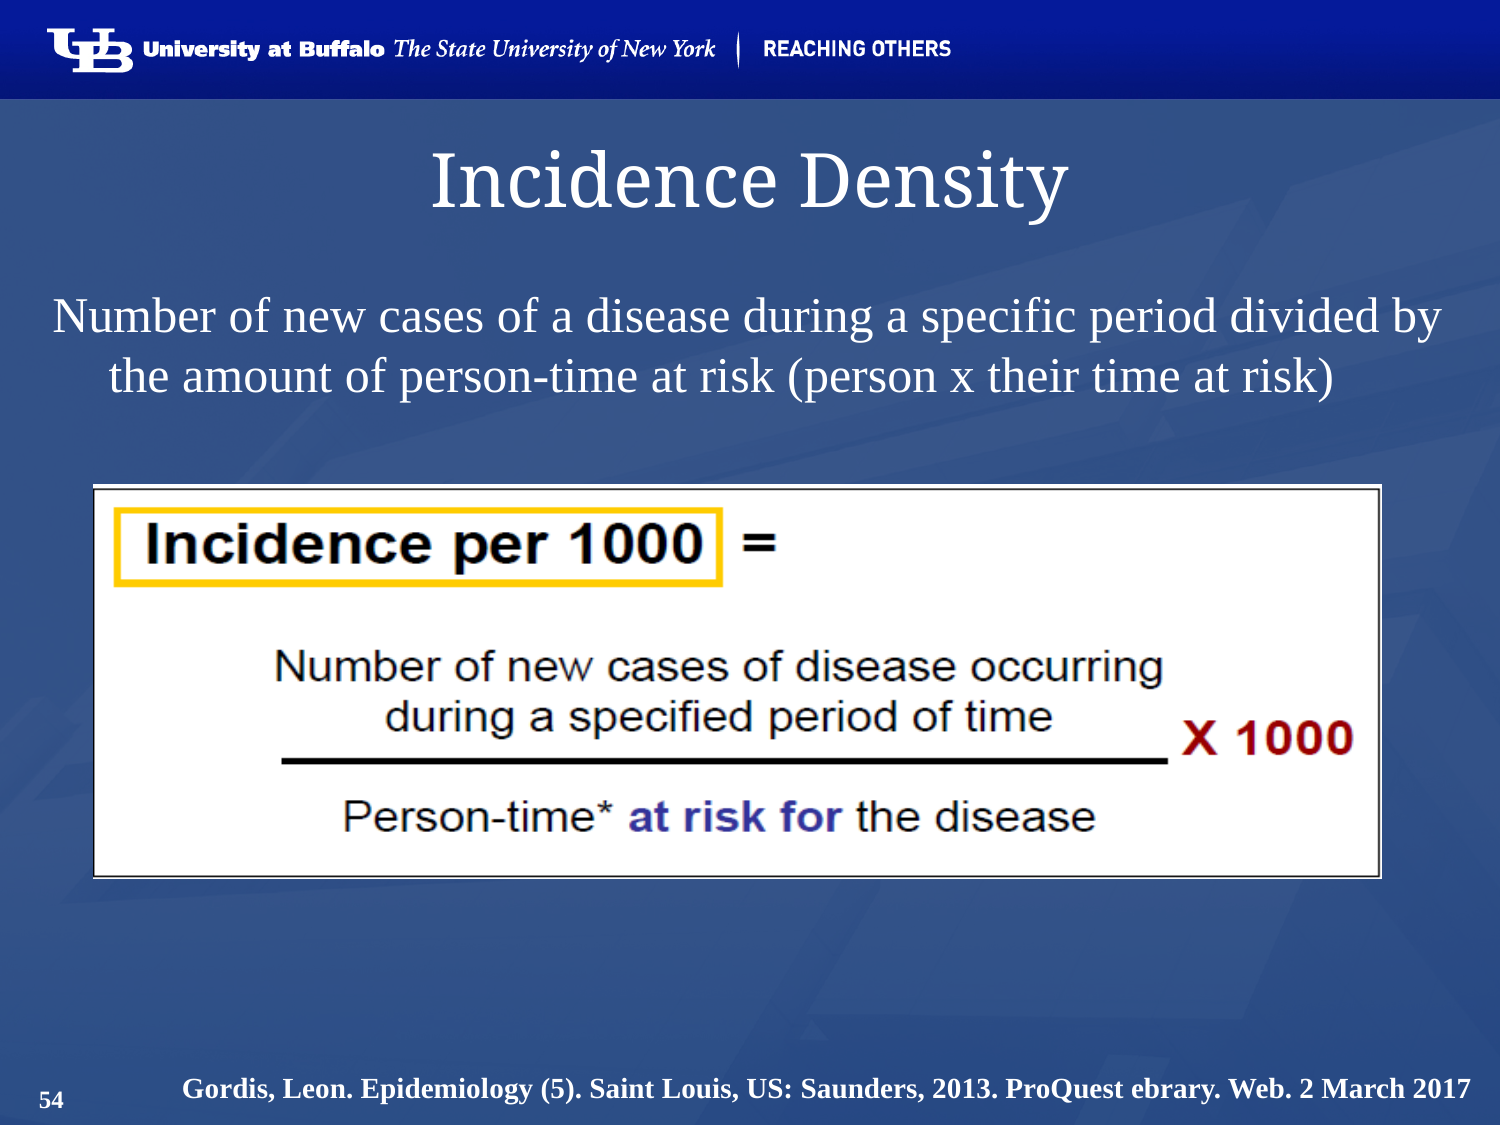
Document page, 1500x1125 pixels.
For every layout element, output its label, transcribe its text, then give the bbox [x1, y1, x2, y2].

text_box Gordis, Leon. Epidemiology (5). Saint Louis, US: Saunders, 2013. ProQuest ebrary. Web. 2 March 2017 [12, 1061, 1488, 1112]
title Incidence Density [37, 125, 1463, 250]
picture [0, 0, 1500, 99]
picture [93, 484, 1382, 879]
slide_number 54 [3, 1075, 79, 1123]
list Number of new cases of a disease during a specific period divided by the amount of person-time at risk (person x their time at risk) [37, 275, 1463, 1061]
